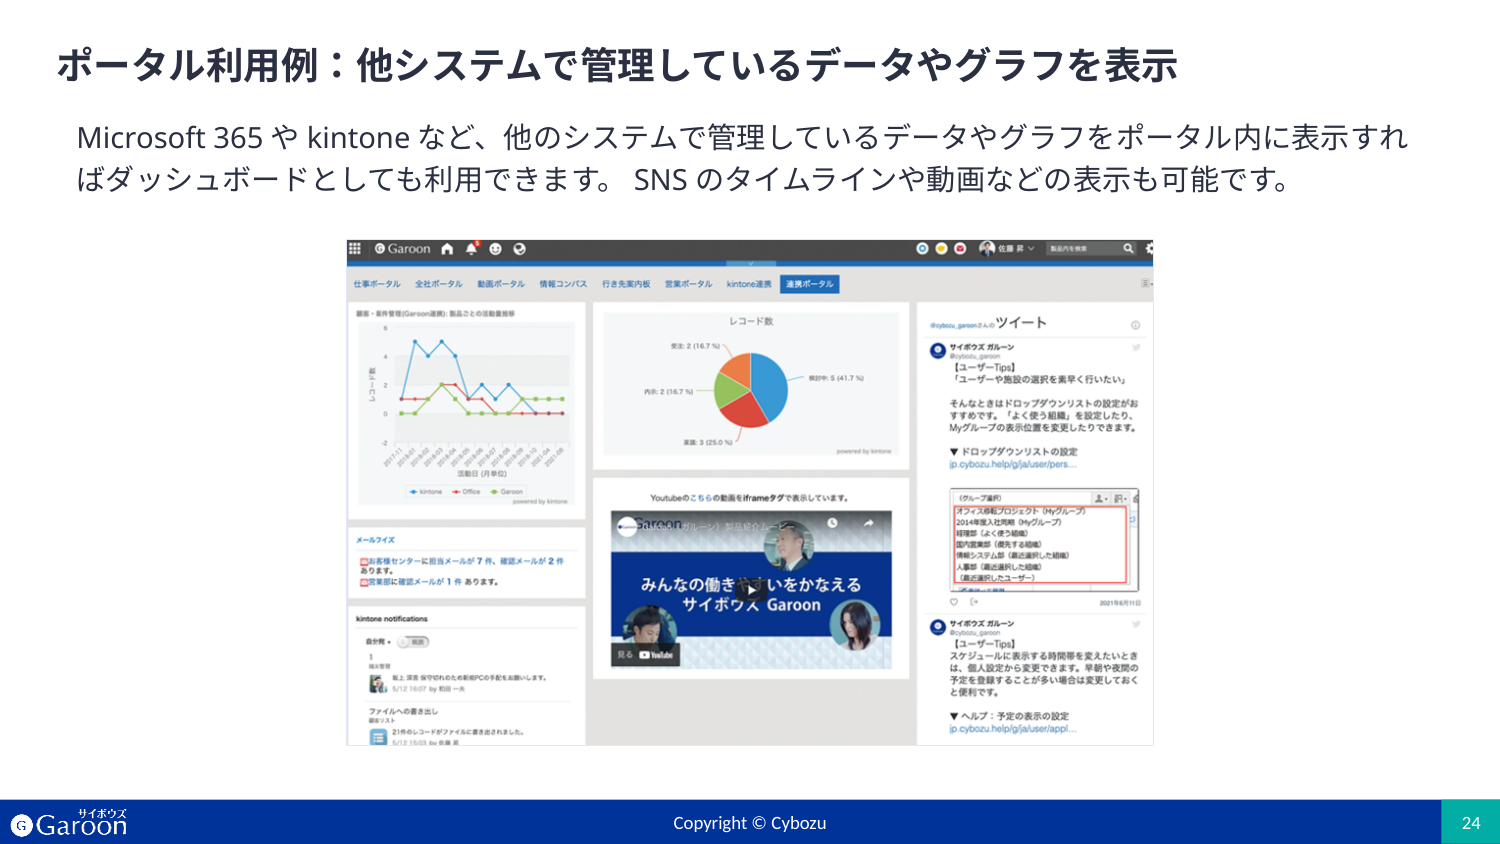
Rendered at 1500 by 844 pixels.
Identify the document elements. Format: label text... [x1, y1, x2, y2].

list Microsoft 365やkintoneなど、他のシステムで管理しているデータやグラフをポータル内に表示すればダッシュボードとしても利用できます。SNSのタイムラインや動画などの表示も可能です。 [61, 104, 1447, 351]
picture [346, 239, 1154, 746]
title ポータル利用例：他システムで管理しているデータやグラフを表示 [41, 32, 1392, 104]
picture [2, 800, 135, 844]
